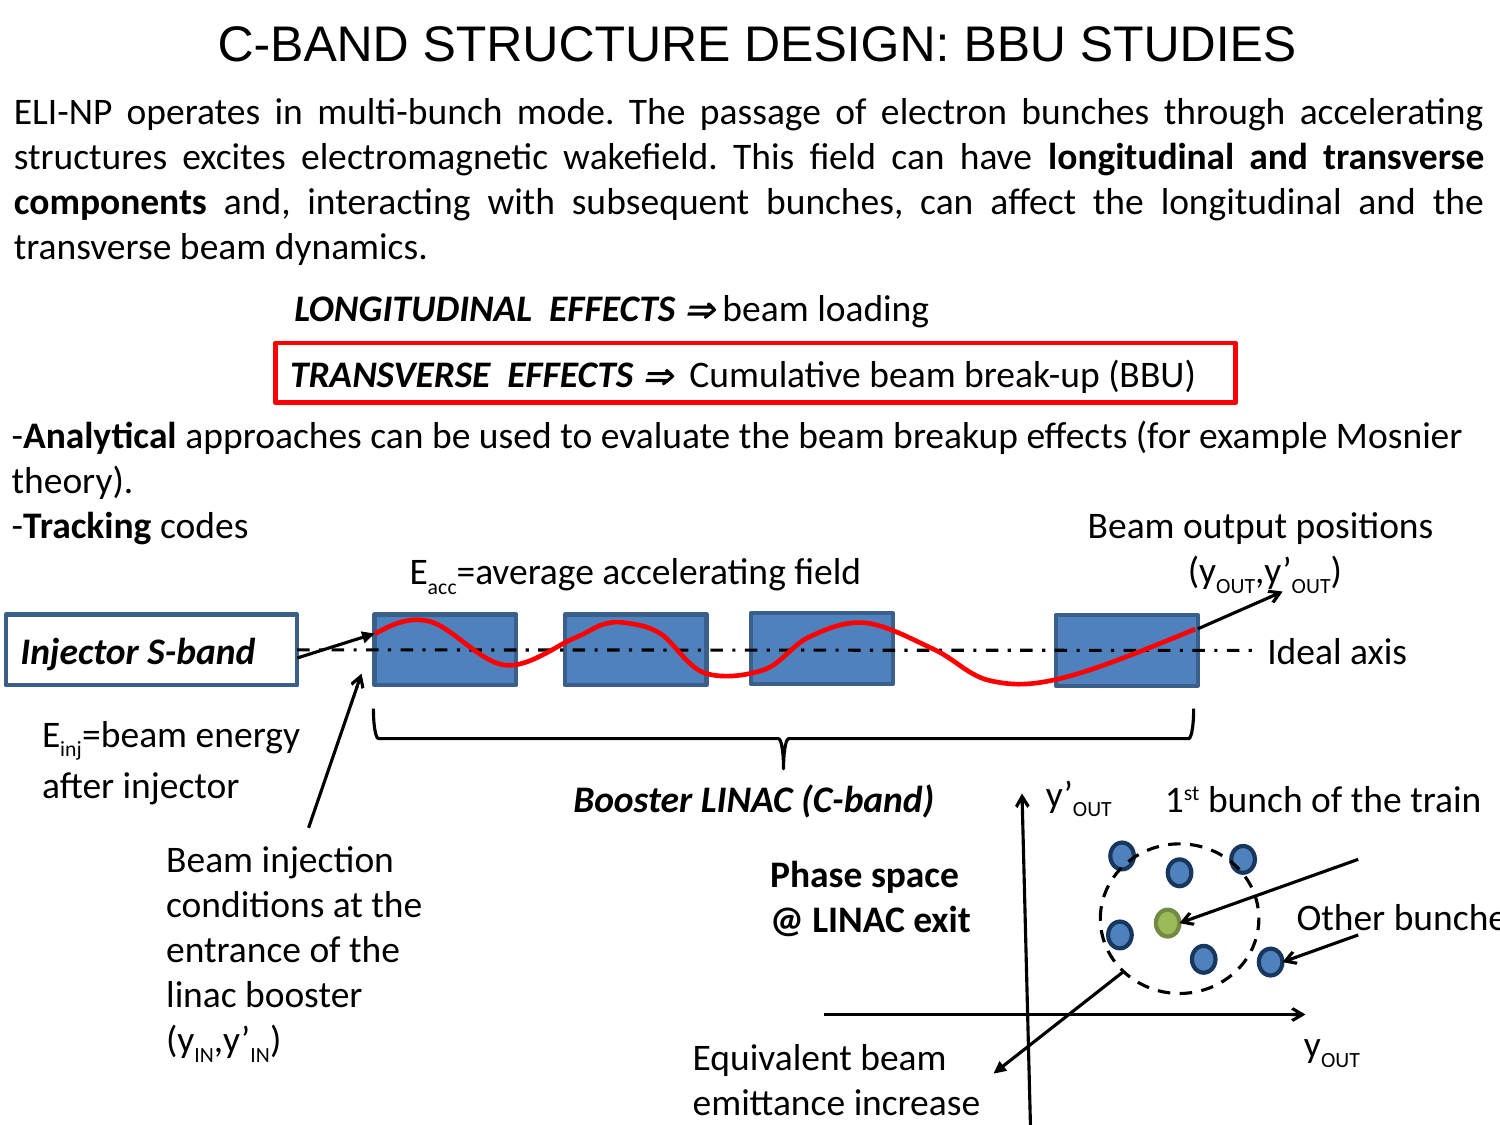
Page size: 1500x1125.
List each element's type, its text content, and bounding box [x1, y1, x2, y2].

text_box [378, 634, 468, 648]
text_box -Analytical approaches can be used to evaluate the beam breakup effects (for example Mosnier theory). -Tracking codes [0, 403, 1493, 554]
text_box ELI-NP operates in multi-bunch mode. The passage of electron bunches through accelerating structures excites electromagnetic wakefield. This field can have longitudinal and transverse components and, interacting with subsequent bunches, can affect the longitudinal and the transverse beam dynamics. [0, 79, 1500, 275]
text_box Beam output positions (yOUT,y’OUT) [1036, 493, 1494, 605]
text_box [1054, 613, 1192, 629]
text_box Eacc=average accelerating field [394, 554, 877, 606]
text_box [563, 612, 709, 632]
text_box [1054, 660, 1200, 688]
text_box Einj=beam energy after injector [27, 702, 303, 814]
text_box LONGITUDINAL EFFECTS  beam loading [279, 276, 1067, 337]
text_box [749, 611, 895, 631]
text_box [1256, 946, 1283, 978]
text_box [488, 660, 534, 667]
text_box y’OUT [1030, 762, 1127, 829]
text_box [1282, 934, 1359, 963]
text_box Phase space @ LINAC exit [755, 842, 1016, 948]
text_box Beam injection conditions at the entrance of the linac booster (yIN,y’IN) [151, 827, 466, 1074]
text_box [563, 660, 709, 687]
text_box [993, 971, 1124, 1074]
text_box [376, 619, 1193, 648]
text_box Ideal axis [1252, 619, 1423, 680]
text_box Other bunches [1356, 885, 1500, 945]
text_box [1179, 859, 1359, 924]
text_box C-BAND STRUCTURE DESIGN: BBU STUDIES [202, 3, 1312, 79]
text_box [749, 660, 895, 686]
text_box Booster LINAC (C-band) [558, 767, 950, 827]
text_box [1099, 843, 1258, 995]
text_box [1021, 1083, 1031, 1125]
text_box [372, 660, 518, 687]
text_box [308, 673, 362, 828]
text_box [1021, 793, 1031, 969]
text_box [950, 660, 1121, 685]
text_box [1154, 632, 1200, 648]
text_box Injector S-band [4, 612, 299, 687]
text_box TRANSVERSE EFFECTS  Cumulative beam break-up (BBU) [275, 342, 1236, 403]
text_box [685, 660, 782, 677]
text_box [1197, 591, 1283, 630]
text_box yOUT [1289, 1012, 1375, 1079]
text_box [1108, 840, 1136, 871]
text_box [372, 612, 518, 633]
text_box [1229, 843, 1257, 857]
text_box [563, 633, 673, 648]
text_box Equivalent beam emittance increase [678, 1025, 1016, 1125]
text_box [372, 708, 1195, 767]
text_box [796, 631, 895, 648]
text_box 1st bunch of the train [1150, 767, 1497, 827]
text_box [297, 633, 375, 649]
